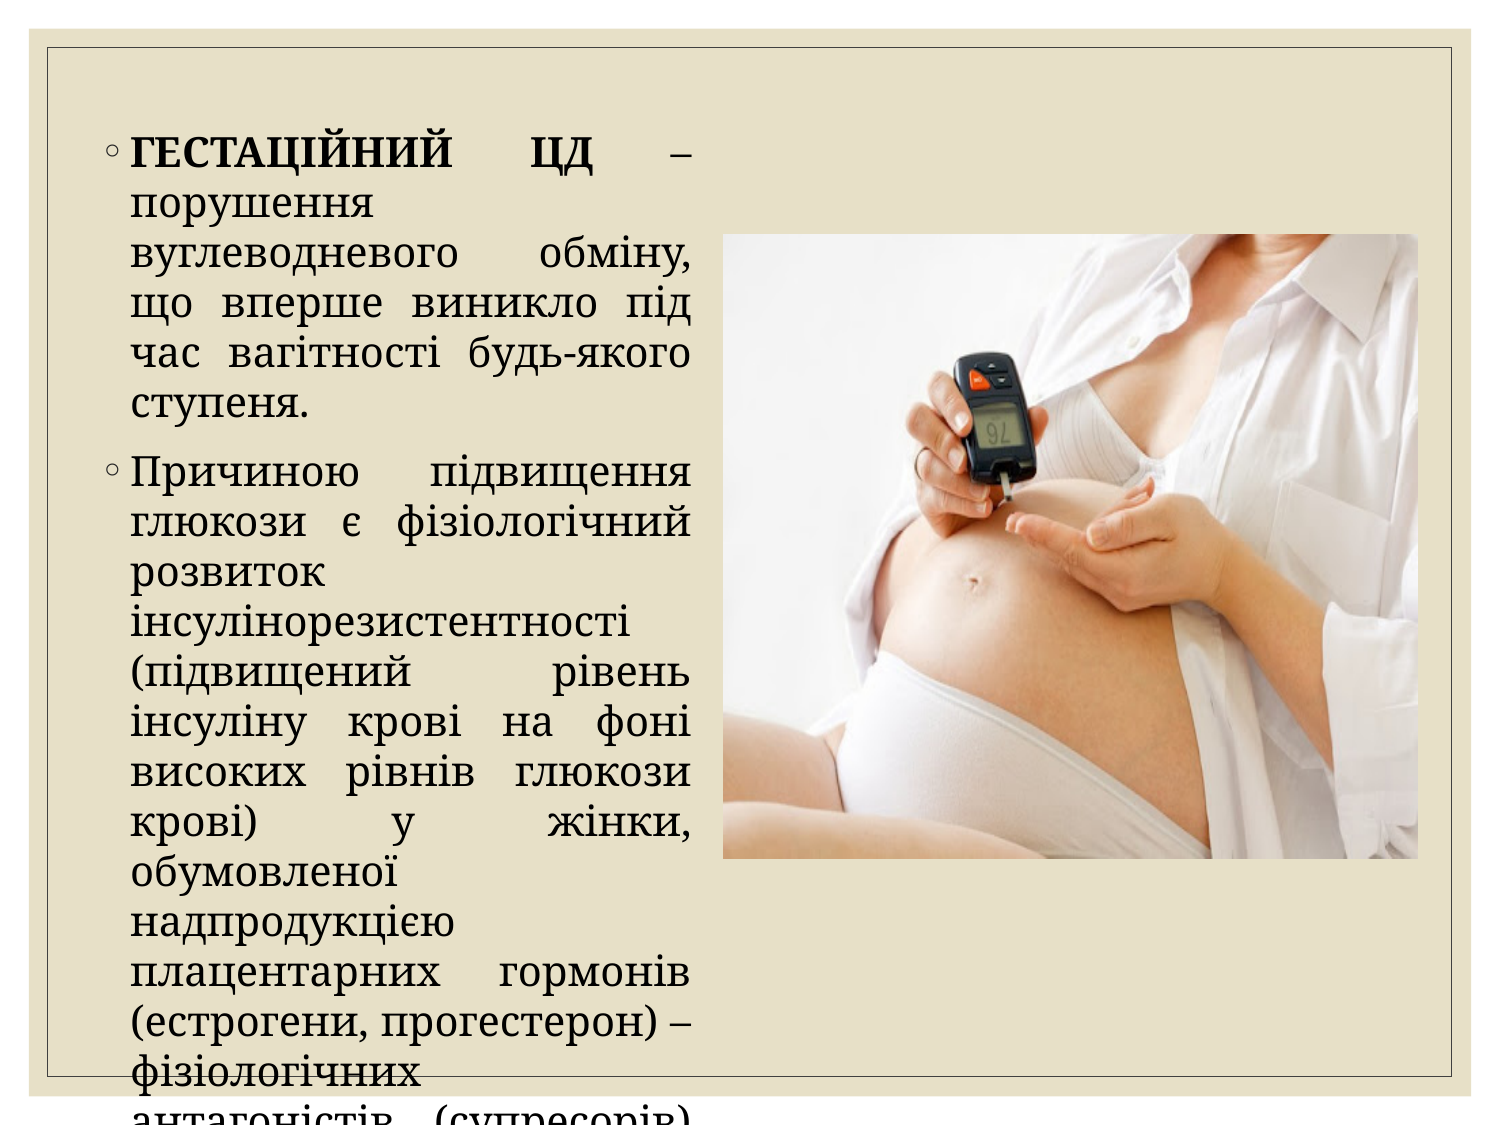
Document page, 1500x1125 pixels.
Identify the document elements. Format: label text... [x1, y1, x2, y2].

list ГЕСТАЦІЙНИЙ ЦД – порушення вуглеводневого обміну, що вперше виникло під час вагітності будь-якого ступеня. Причиною підвищення глюкози є фізіологічний розвиток інсулінорезистентності (підвищений рівень інсуліну крові на фоні високих рівнів глюкози крові) у жінки, обумовленої надпродукцією плацентарних гормонів (естрогени, прогестерон) – фізіологічних антагоністів (супресорів) дії інсуліну. [85, 118, 707, 1032]
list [722, 234, 1418, 860]
